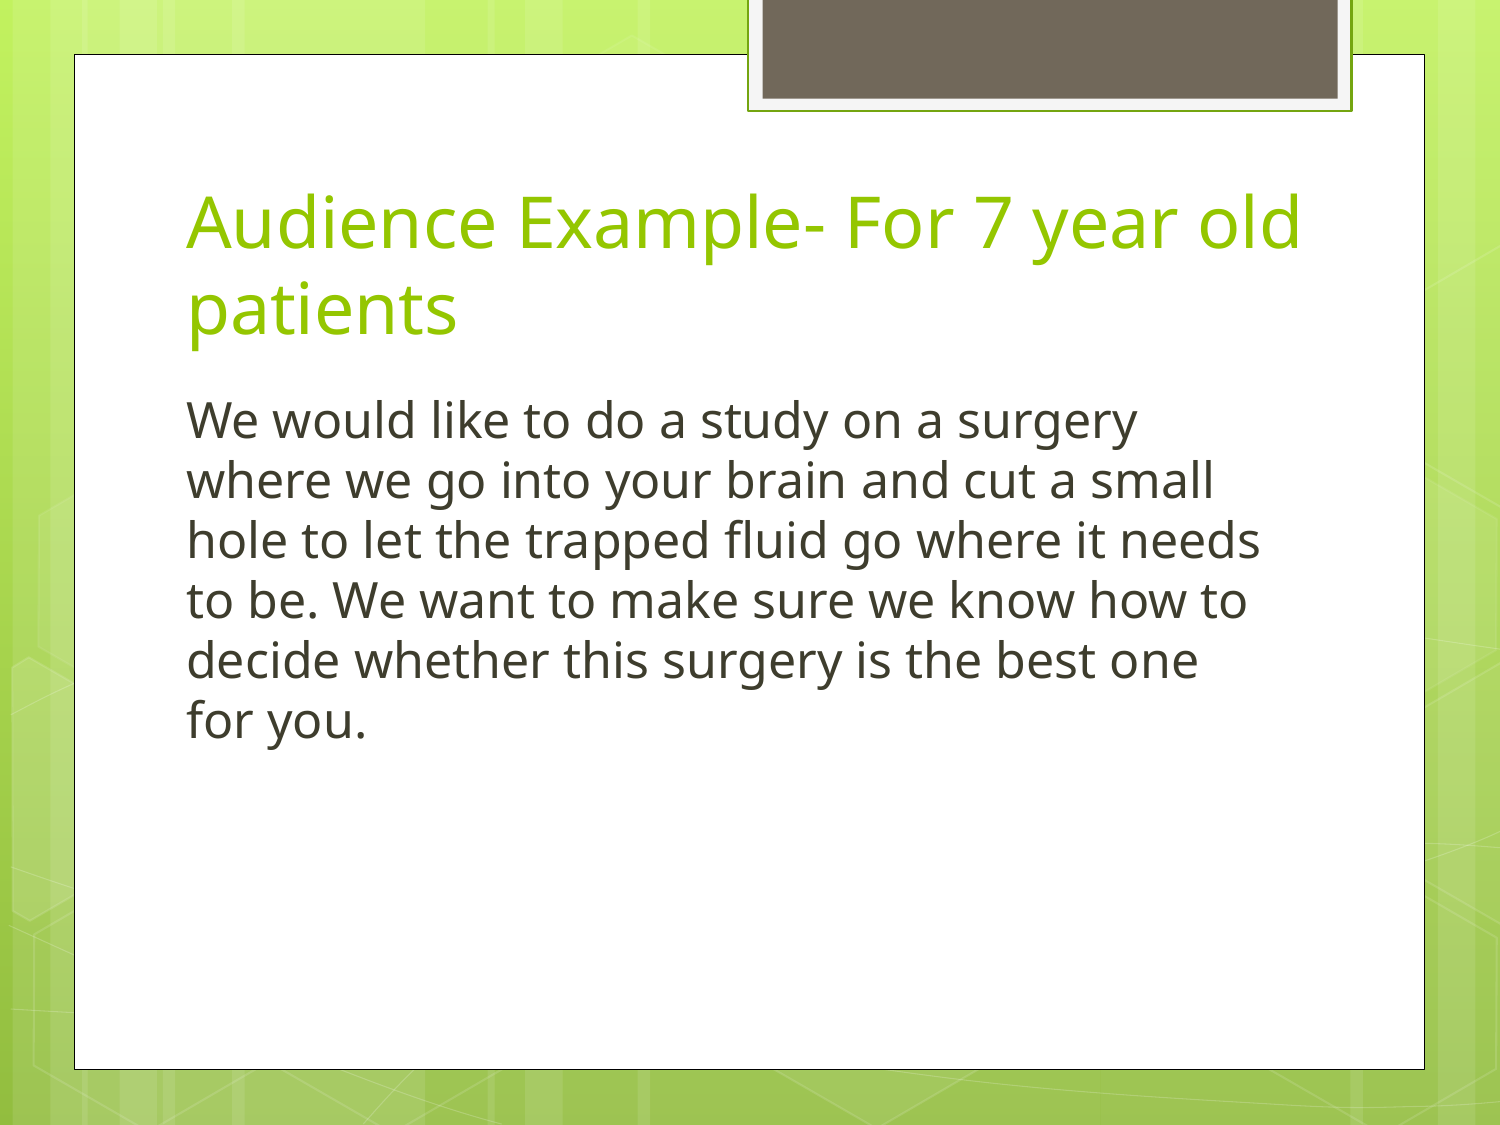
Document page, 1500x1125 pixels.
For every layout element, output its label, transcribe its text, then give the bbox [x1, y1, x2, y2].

title Audience Example- For 7 year old patients [171, 168, 1324, 357]
list We would like to do a study on a surgery where we go into your brain and cut a small hole to let the trapped fluid go where it needs to be. We want to make sure we know how to decide whether this surgery is the best one for you. [171, 381, 1283, 957]
